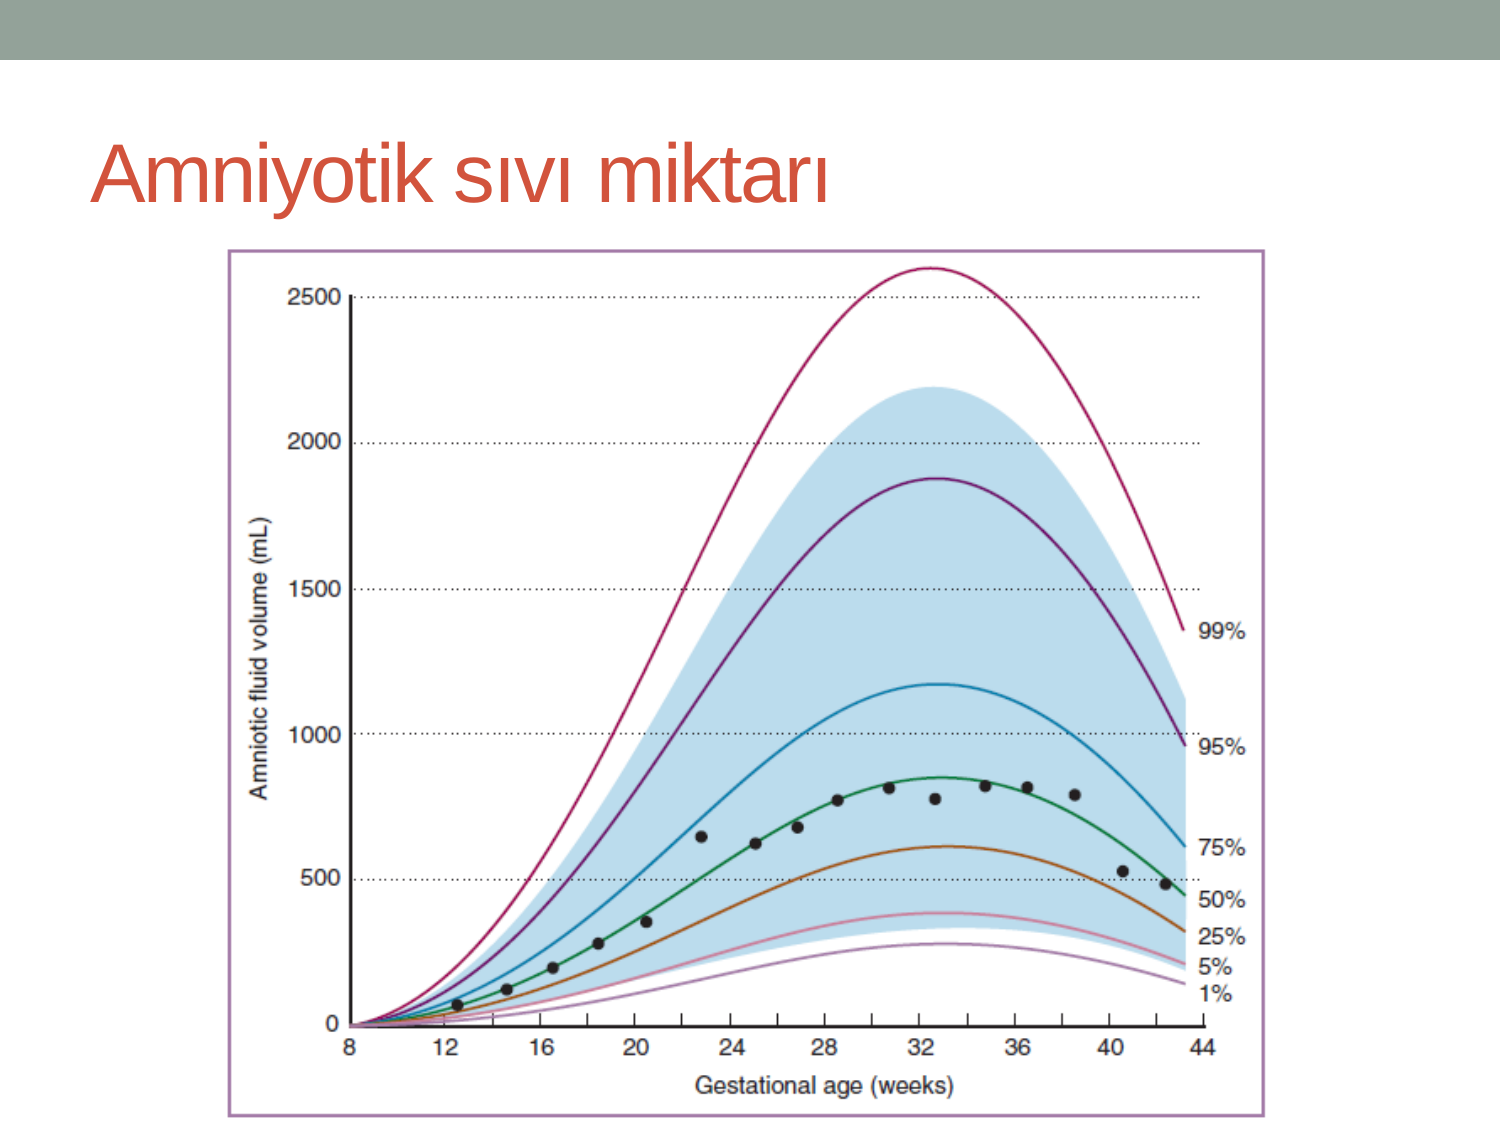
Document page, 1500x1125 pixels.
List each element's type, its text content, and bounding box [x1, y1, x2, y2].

title Amniyotik sıvı miktarı [75, 87, 1425, 250]
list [218, 243, 1270, 1120]
